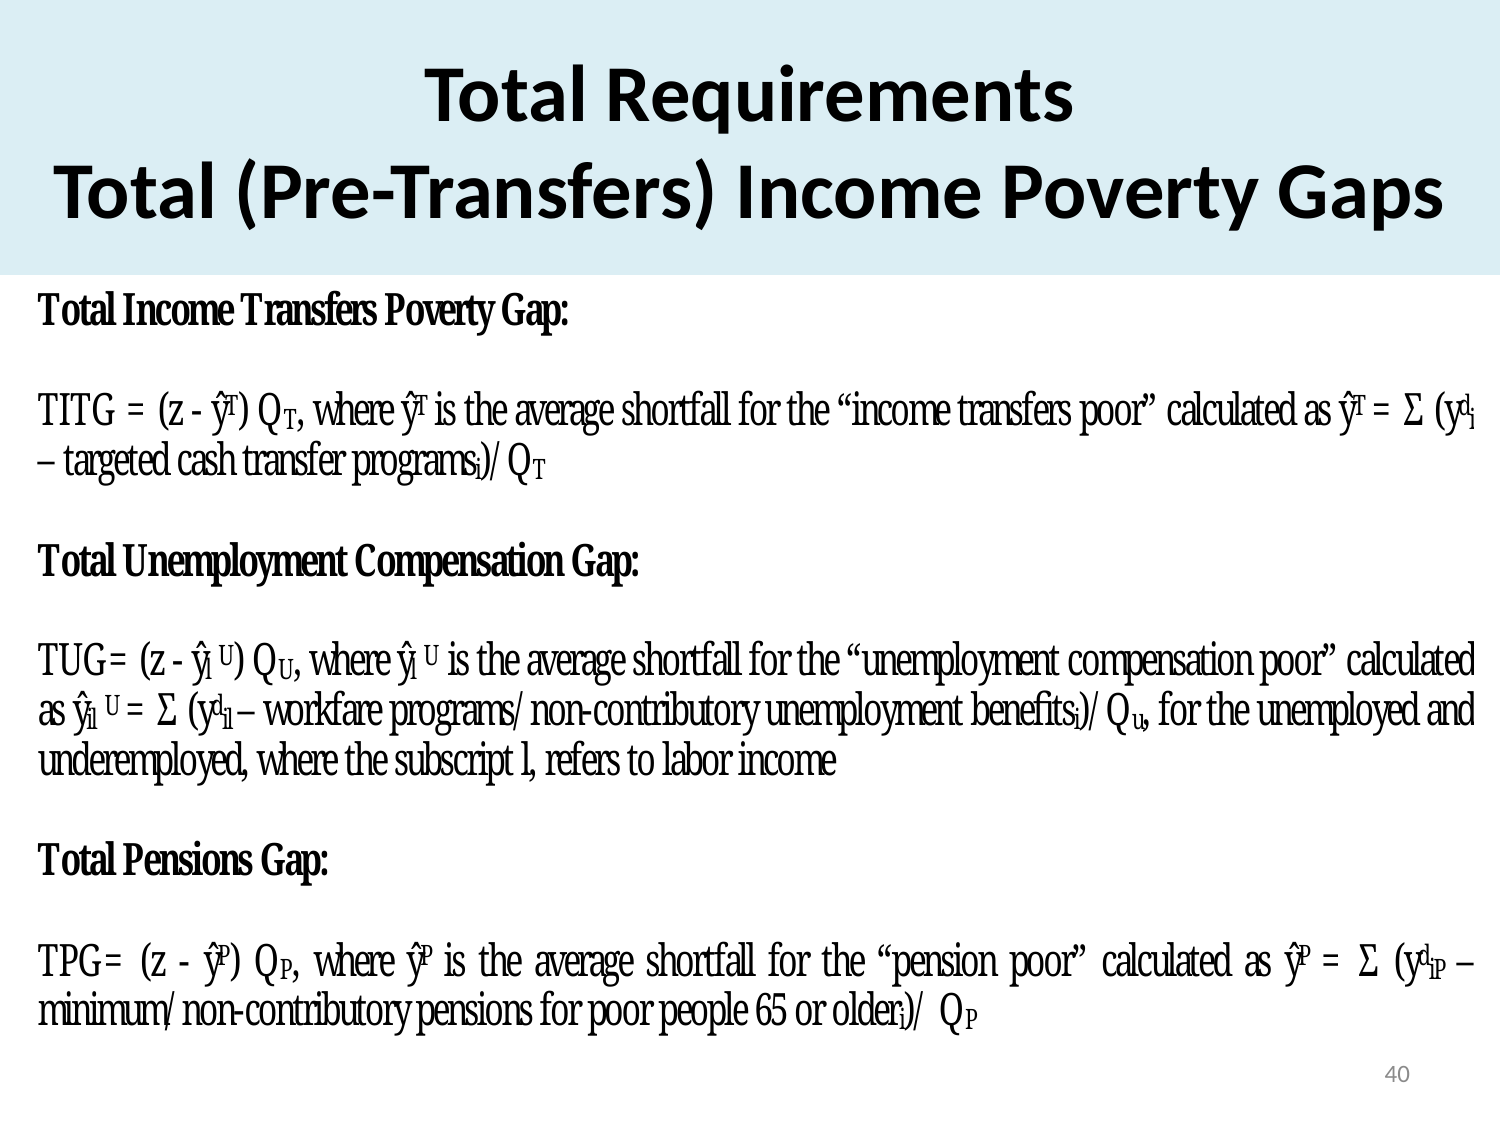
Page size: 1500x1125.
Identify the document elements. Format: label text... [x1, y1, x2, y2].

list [37, 287, 1476, 1038]
slide_number 40 [1074, 1047, 1425, 1103]
title Total Requirements Total (Pre-Transfers) Income Poverty Gaps [0, 0, 1500, 275]
